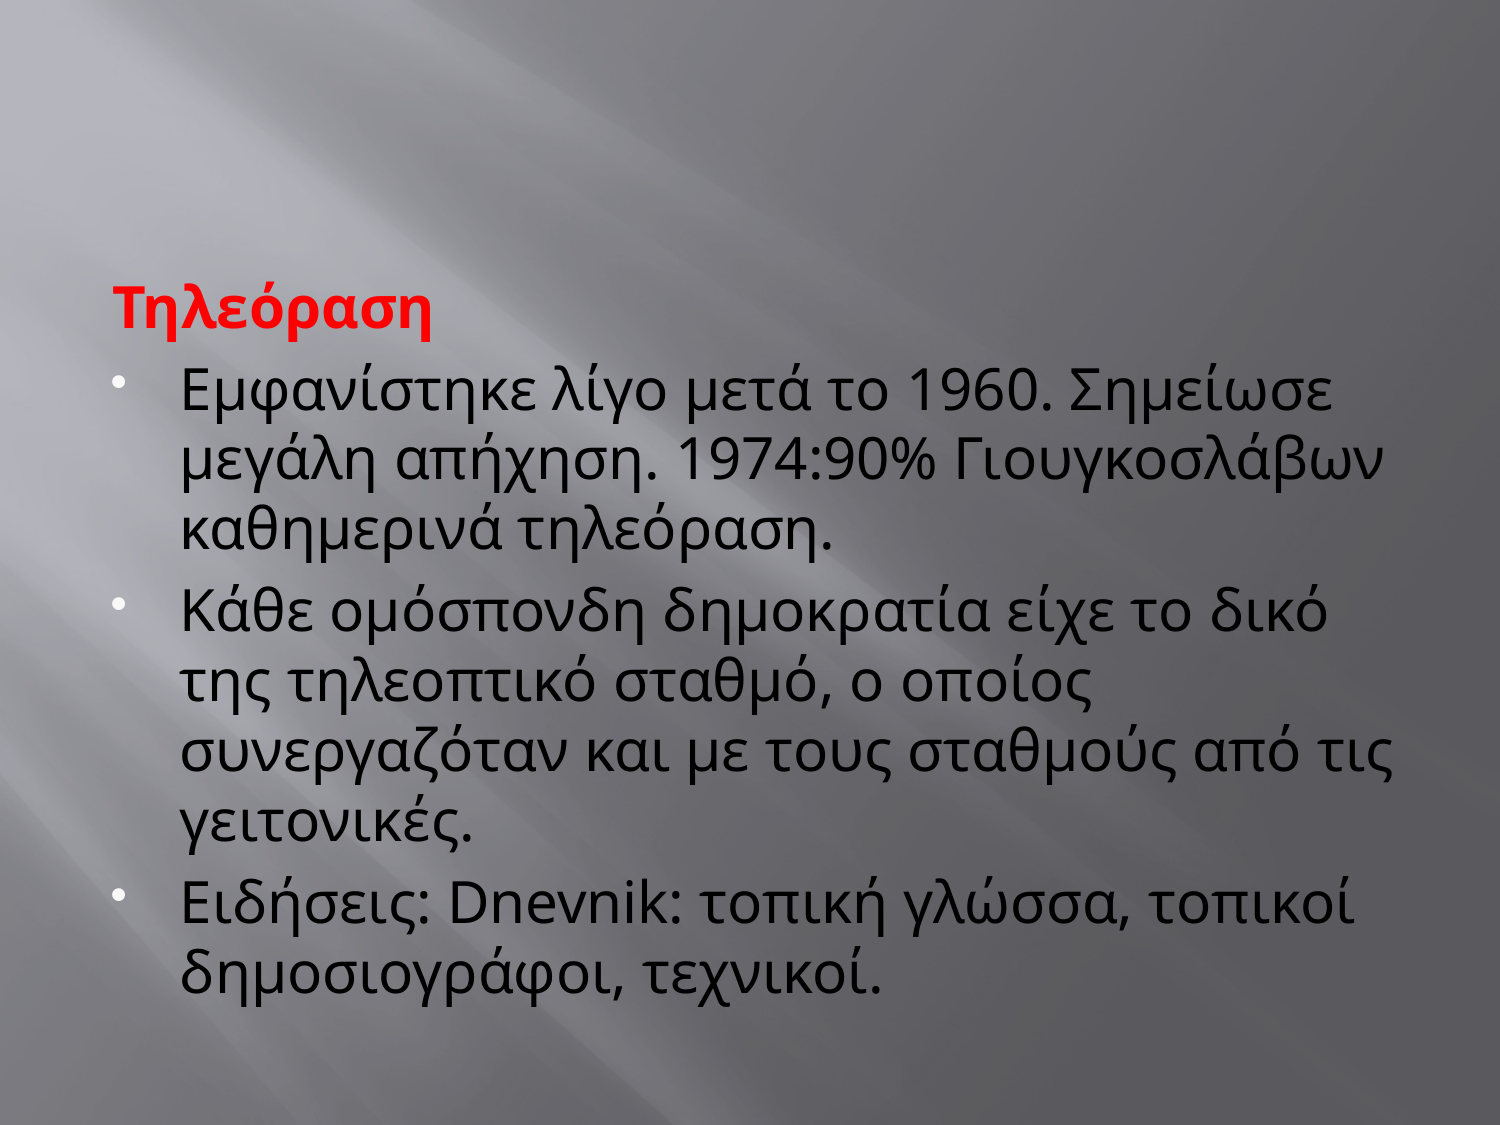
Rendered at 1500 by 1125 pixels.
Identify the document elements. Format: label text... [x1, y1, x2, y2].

list Τηλεόραση Εμφανίστηκε λίγο μετά το 1960. Σημείωσε μεγάλη απήχηση. 1974:90% Γιουγκοσλάβων καθημερινά τηλεόραση. Κάθε ομόσπονδη δημοκρατία είχε το δικό της τηλεοπτικό σταθμό, ο οποίος συνεργαζόταν και με τους σταθμούς από τις γειτονικές. Ειδήσεις: Dnevnik: τοπική γλώσσα, τοπικοί δημοσιογράφοι, τεχνικοί. [75, 262, 1425, 1035]
